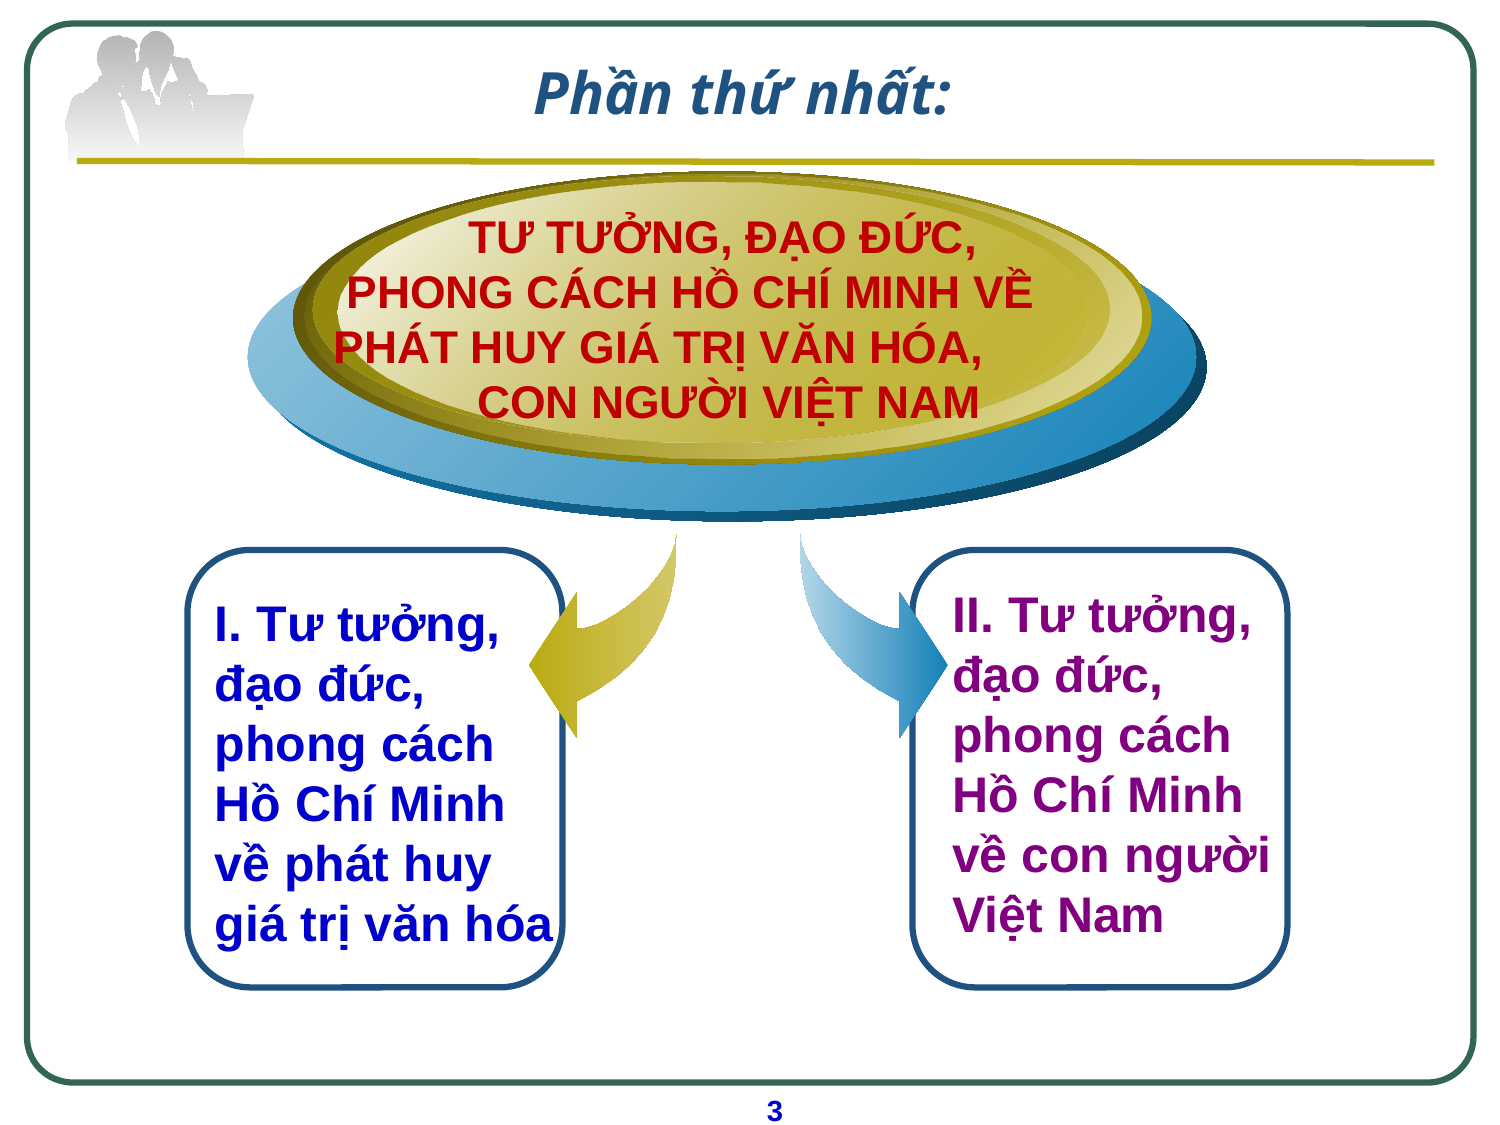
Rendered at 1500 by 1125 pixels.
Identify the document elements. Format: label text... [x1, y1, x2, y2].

text_box [528, 534, 677, 738]
text_box I. Tư tưởng, đạo đức, phong cách Hồ Chí Minh về phát huy giá trị văn hóa [199, 583, 575, 959]
text_box [187, 549, 556, 988]
title Phần thứ nhất: [75, 45, 1425, 138]
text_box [247, 171, 1207, 522]
text_box [798, 533, 948, 738]
text_box [799, 534, 937, 738]
slide_number 3 [600, 1084, 950, 1125]
text_box [912, 738, 1283, 988]
text_box [948, 549, 1275, 574]
text_box II. Tư tưởng, đạo đức, phong cách Hồ Chí Minh về con người Việt Nam [937, 574, 1300, 950]
